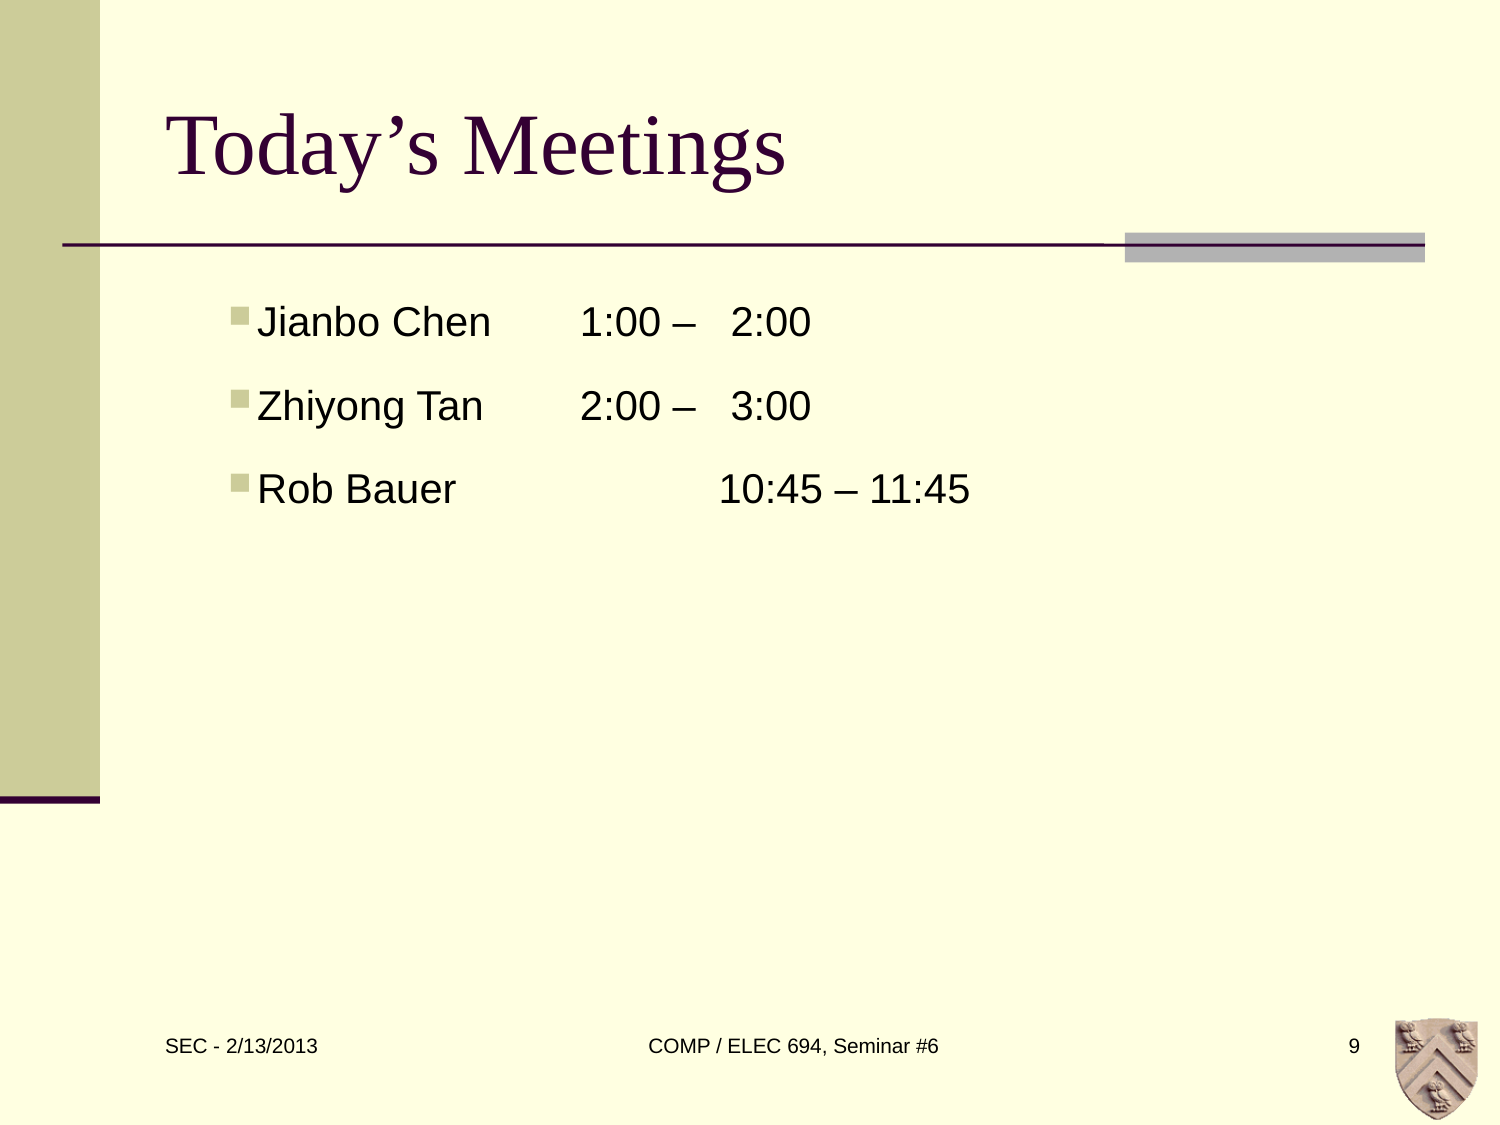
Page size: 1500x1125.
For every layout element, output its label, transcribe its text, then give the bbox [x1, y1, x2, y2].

slide_number 9 [1112, 1038, 1376, 1101]
title Today’s Meetings [150, 45, 1425, 234]
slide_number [149, 1025, 476, 1101]
list Jianbo Chen 1:00 – 2:00 Zhiyong Tan 2:00 – 3:00 Rob Bauer 10:45 – 11:45 [150, 262, 1425, 1038]
picture [1389, 1012, 1482, 1125]
footer COMP / ELEC 694, Seminar #6 [549, 1038, 1038, 1101]
